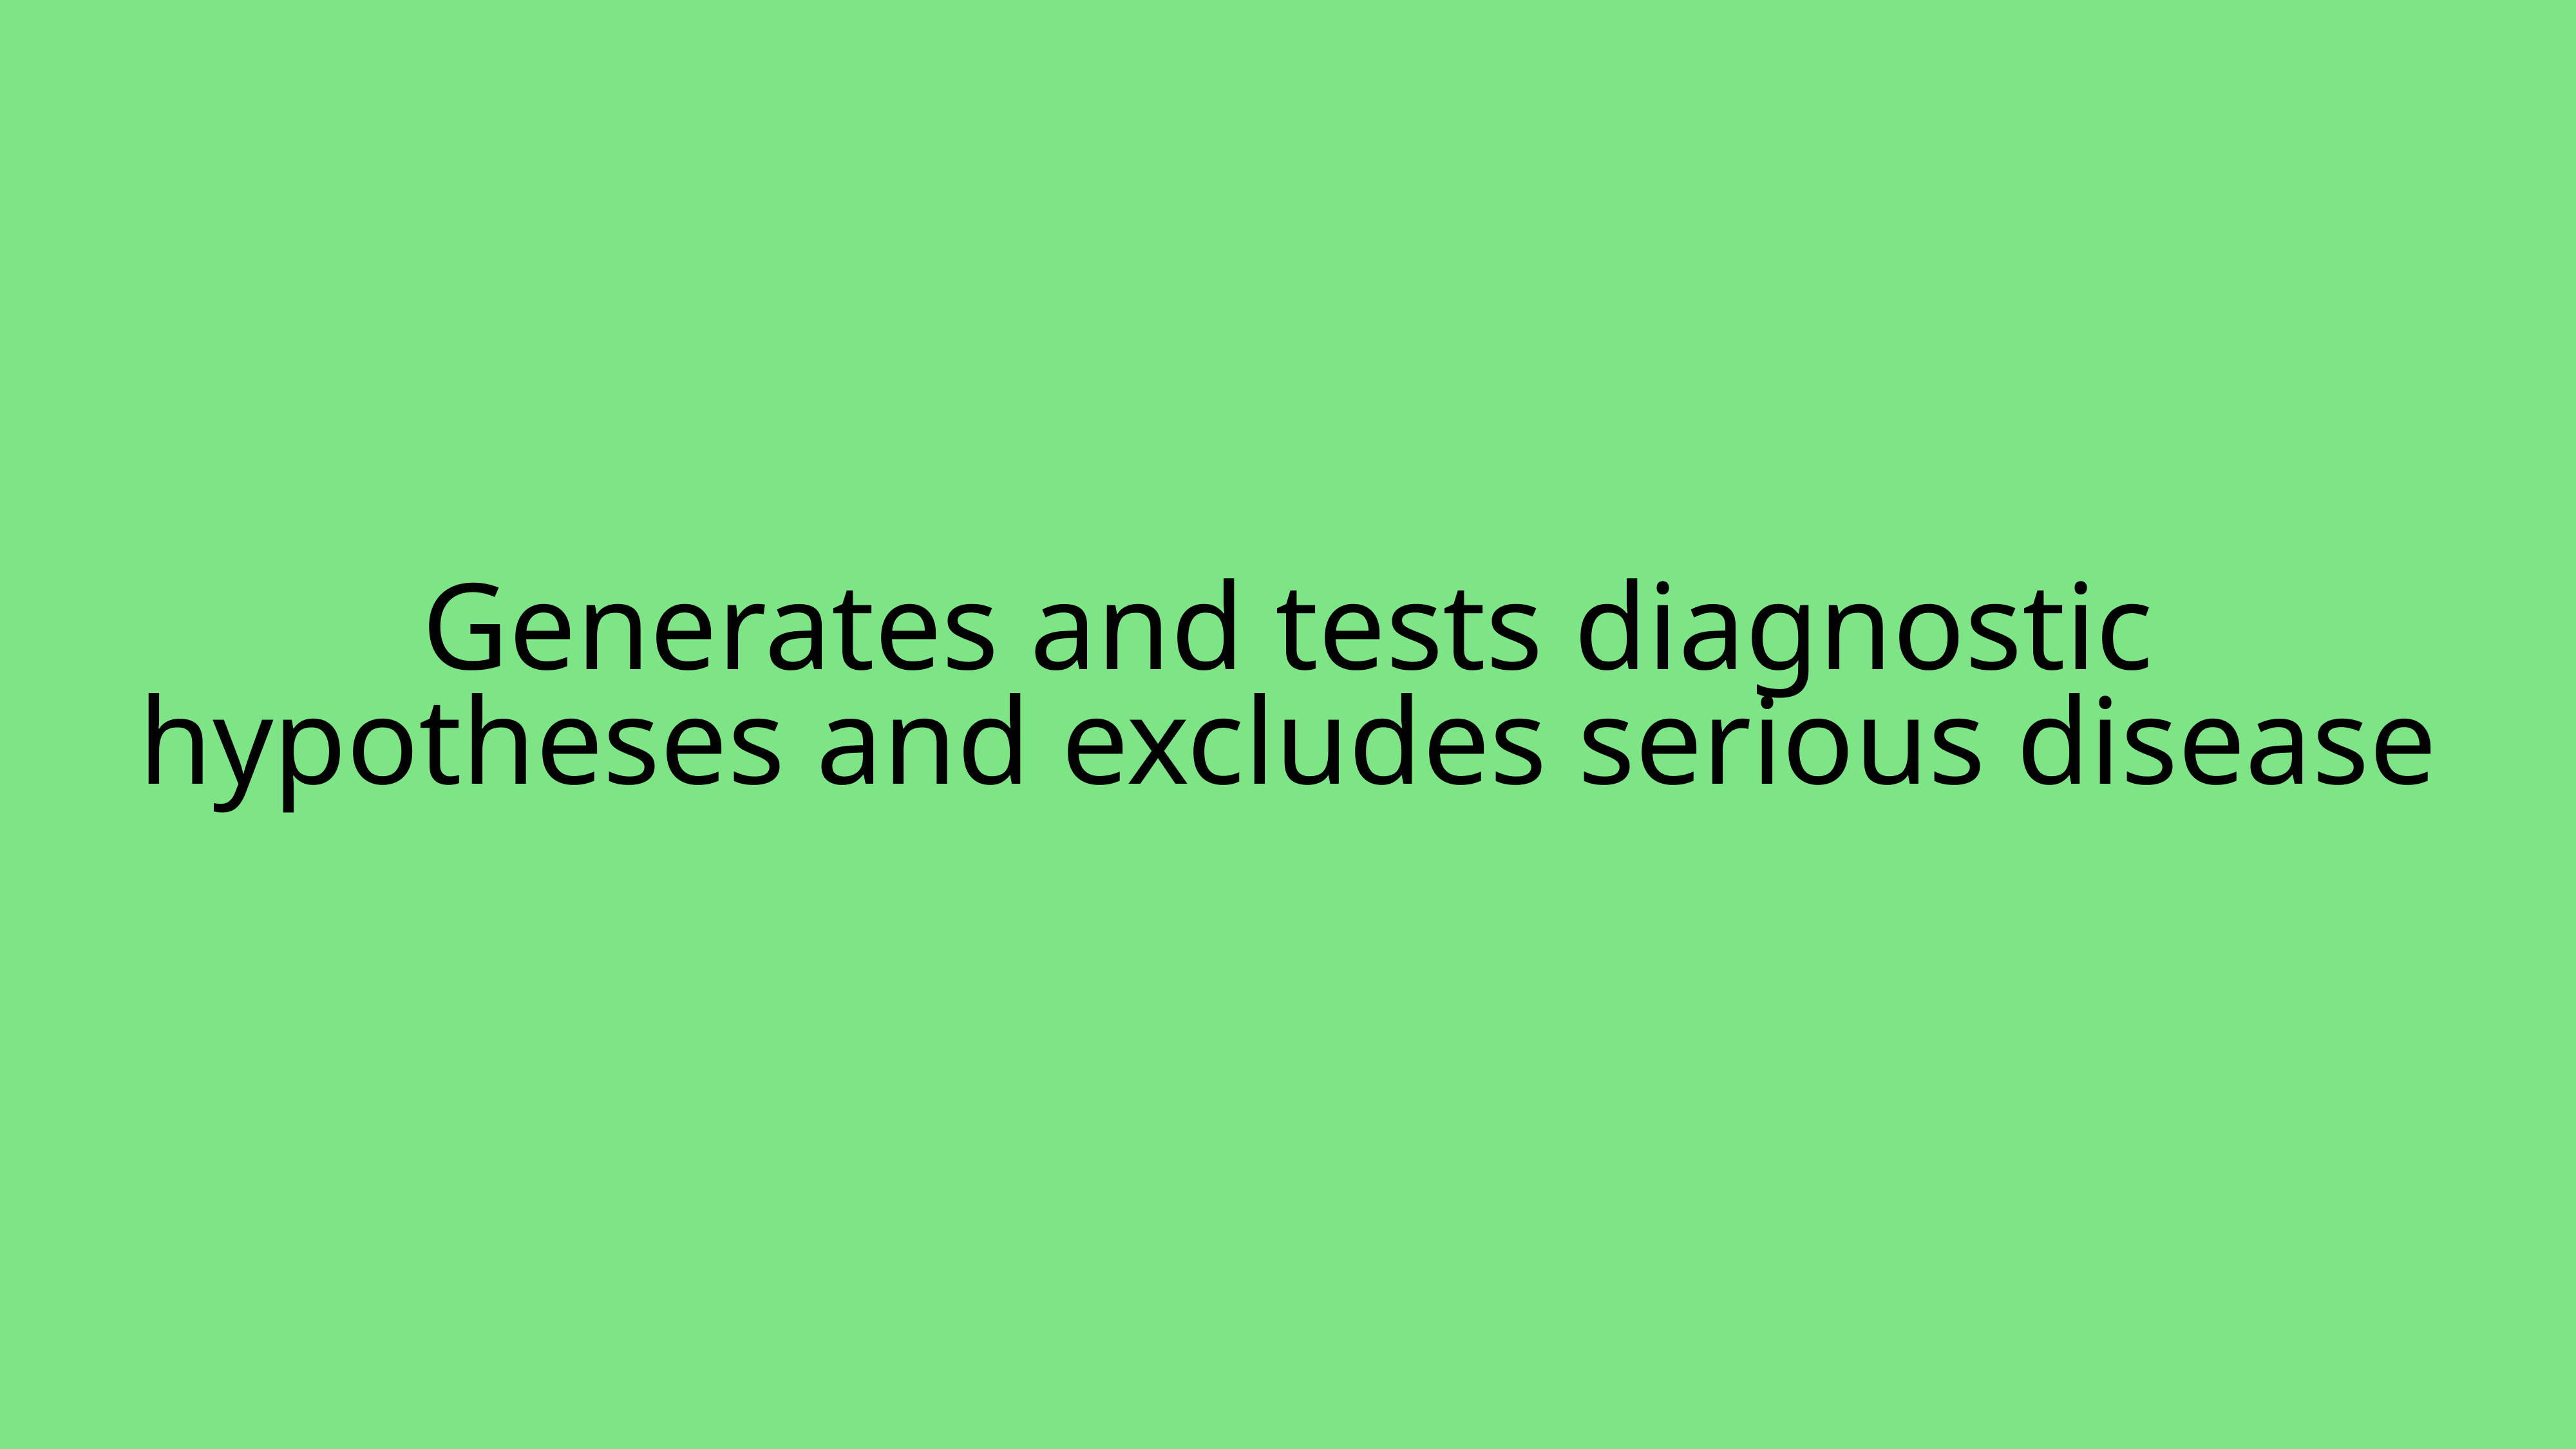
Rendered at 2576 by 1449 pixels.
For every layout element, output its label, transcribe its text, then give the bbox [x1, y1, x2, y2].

list Generates and tests diagnostic hypotheses and excludes serious disease [128, 343, 2448, 1042]
